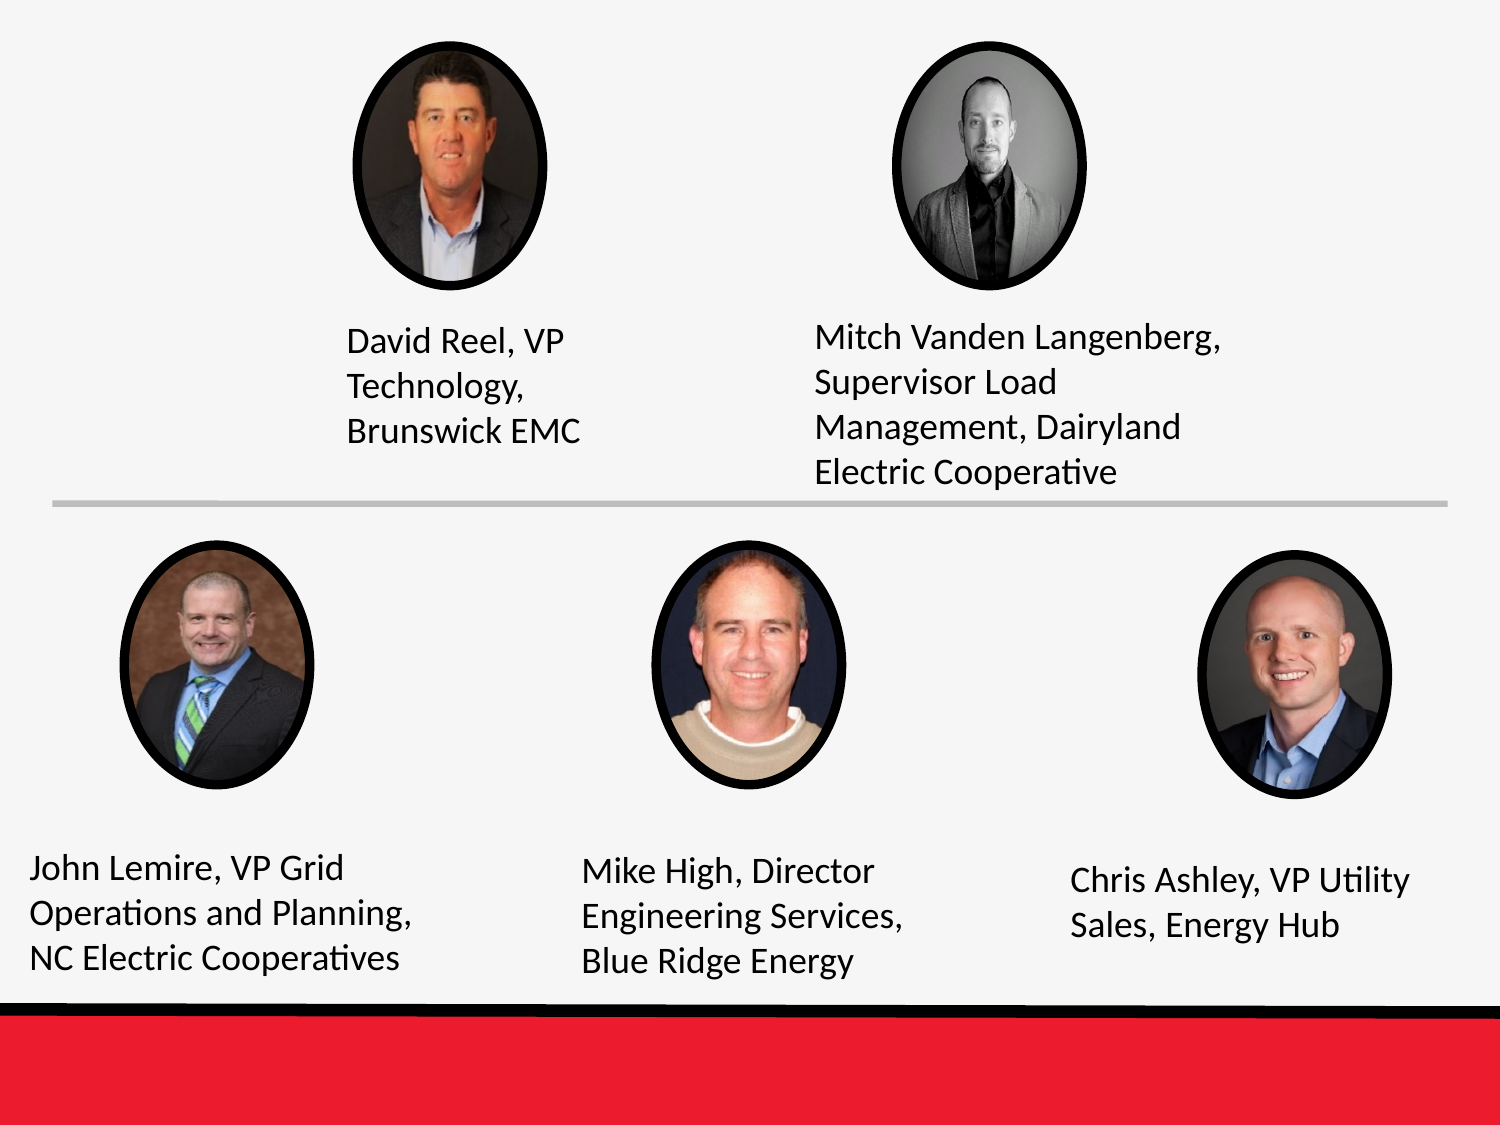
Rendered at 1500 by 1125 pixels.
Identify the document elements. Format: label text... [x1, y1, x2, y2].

text_box David Reel, VP Technology, Brunswick EMC [331, 308, 683, 458]
text_box John Lemire, VP Grid Operations and Planning, NC Electric Cooperatives [14, 835, 450, 986]
text_box Mike High, Director Engineering Services, Blue Ridge Energy [566, 838, 987, 989]
text_box [122, 543, 311, 787]
text_box [654, 543, 843, 787]
text_box [1200, 553, 1389, 796]
text_box [355, 44, 544, 287]
text_box Mitch Vanden Langenberg, Supervisor Load Management, Dairyland Electric Cooperative [799, 304, 1252, 500]
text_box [0, 1011, 1500, 1125]
text_box Chris Ashley, VP Utility Sales, Energy Hub [1055, 847, 1448, 953]
text_box [895, 44, 1084, 287]
